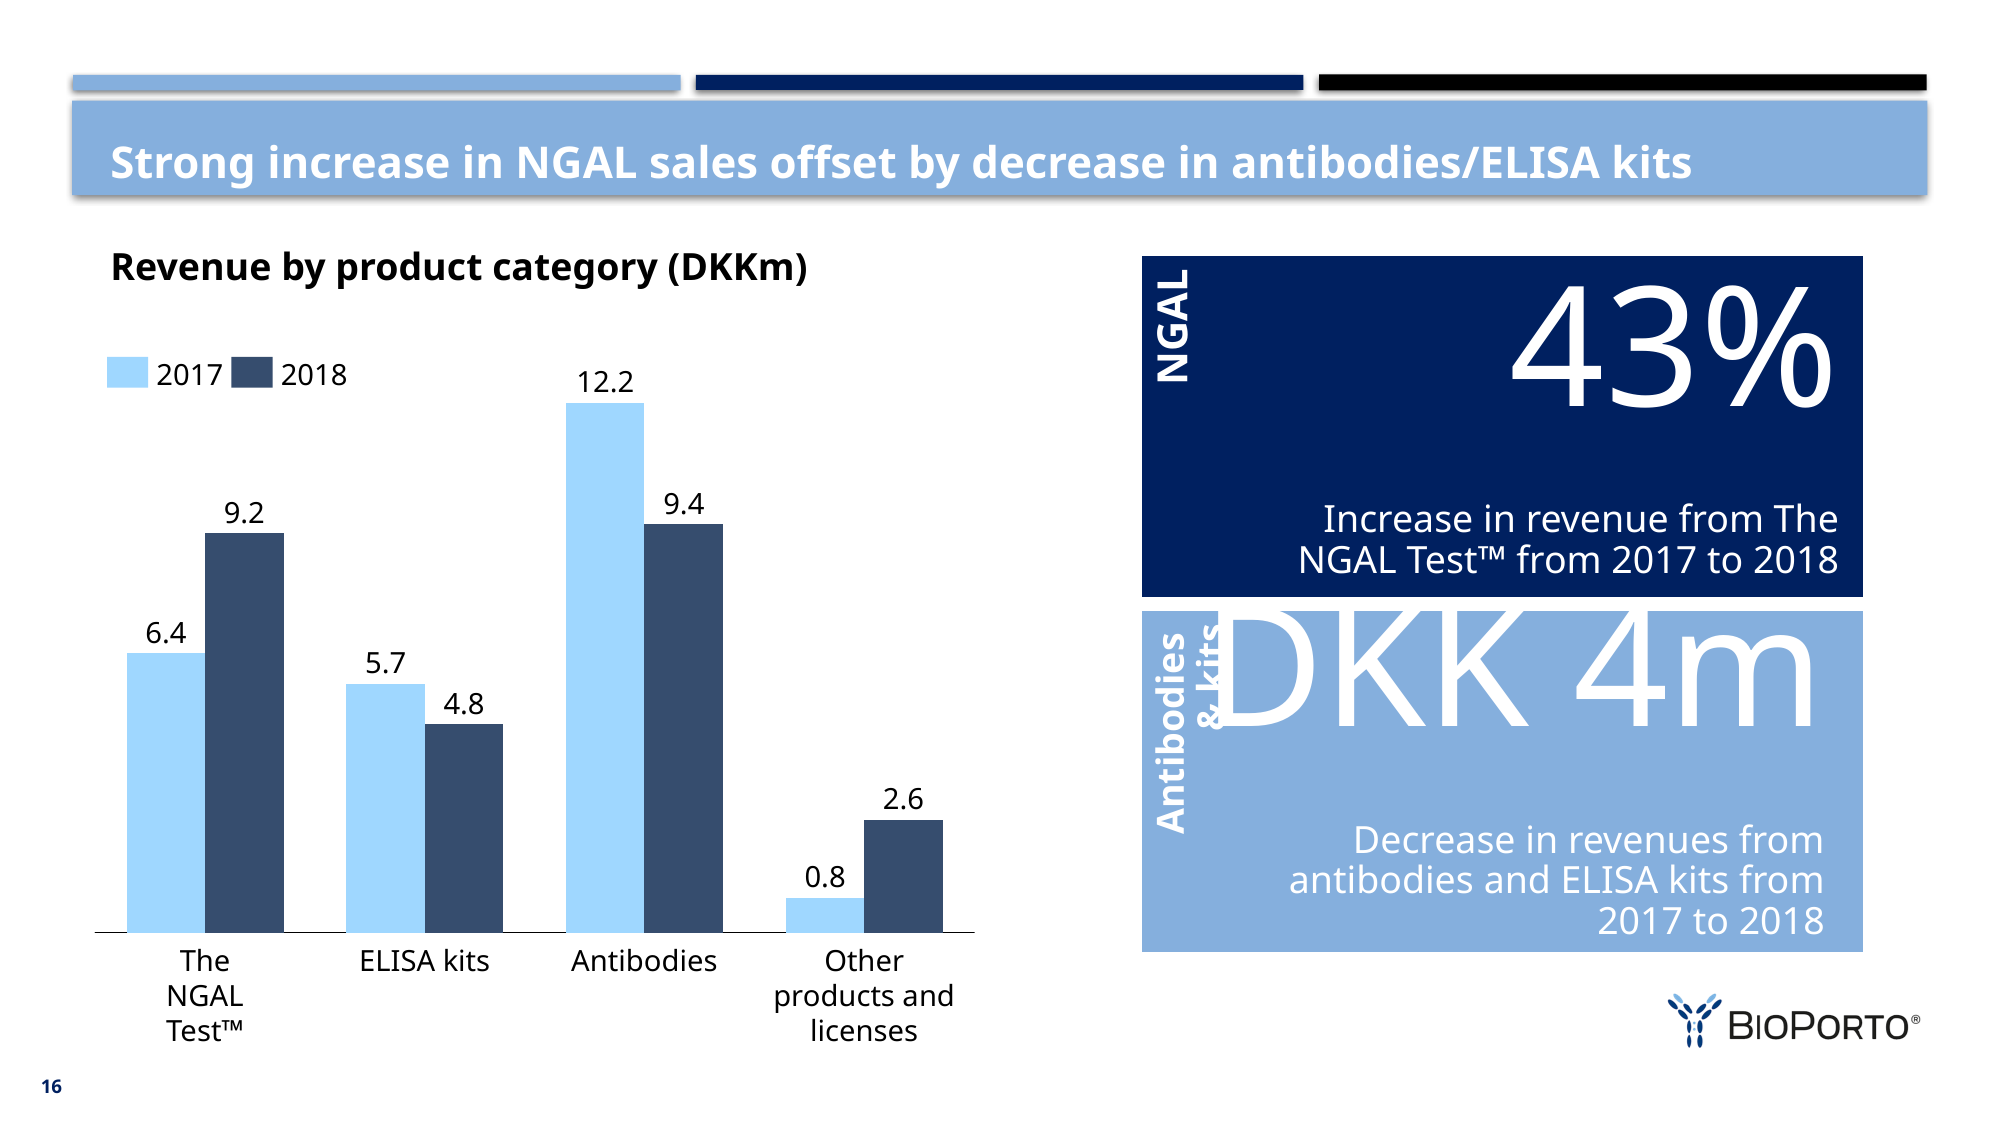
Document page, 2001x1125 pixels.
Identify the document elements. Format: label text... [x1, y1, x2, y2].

text_box Other products and licenses [770, 956, 959, 1013]
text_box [1139, 253, 1866, 596]
text_box 2017 [156, 356, 215, 387]
list Revenue by product category (DKKm) [95, 235, 1905, 962]
picture [1655, 986, 1928, 1059]
text_box ELISA kits [364, 956, 486, 978]
text_box [107, 356, 149, 387]
chart [81, 388, 989, 947]
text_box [1139, 596, 1866, 955]
text_box 12.2 [576, 363, 635, 387]
text_box [231, 356, 273, 387]
text_box The NGAL Test™ [137, 956, 273, 1013]
text_box 2018 [280, 356, 340, 387]
text_box Antibodies [579, 956, 710, 978]
title Strong increase in NGAL sales offset by decrease in antibodies/ELISA kits [95, 100, 1905, 196]
